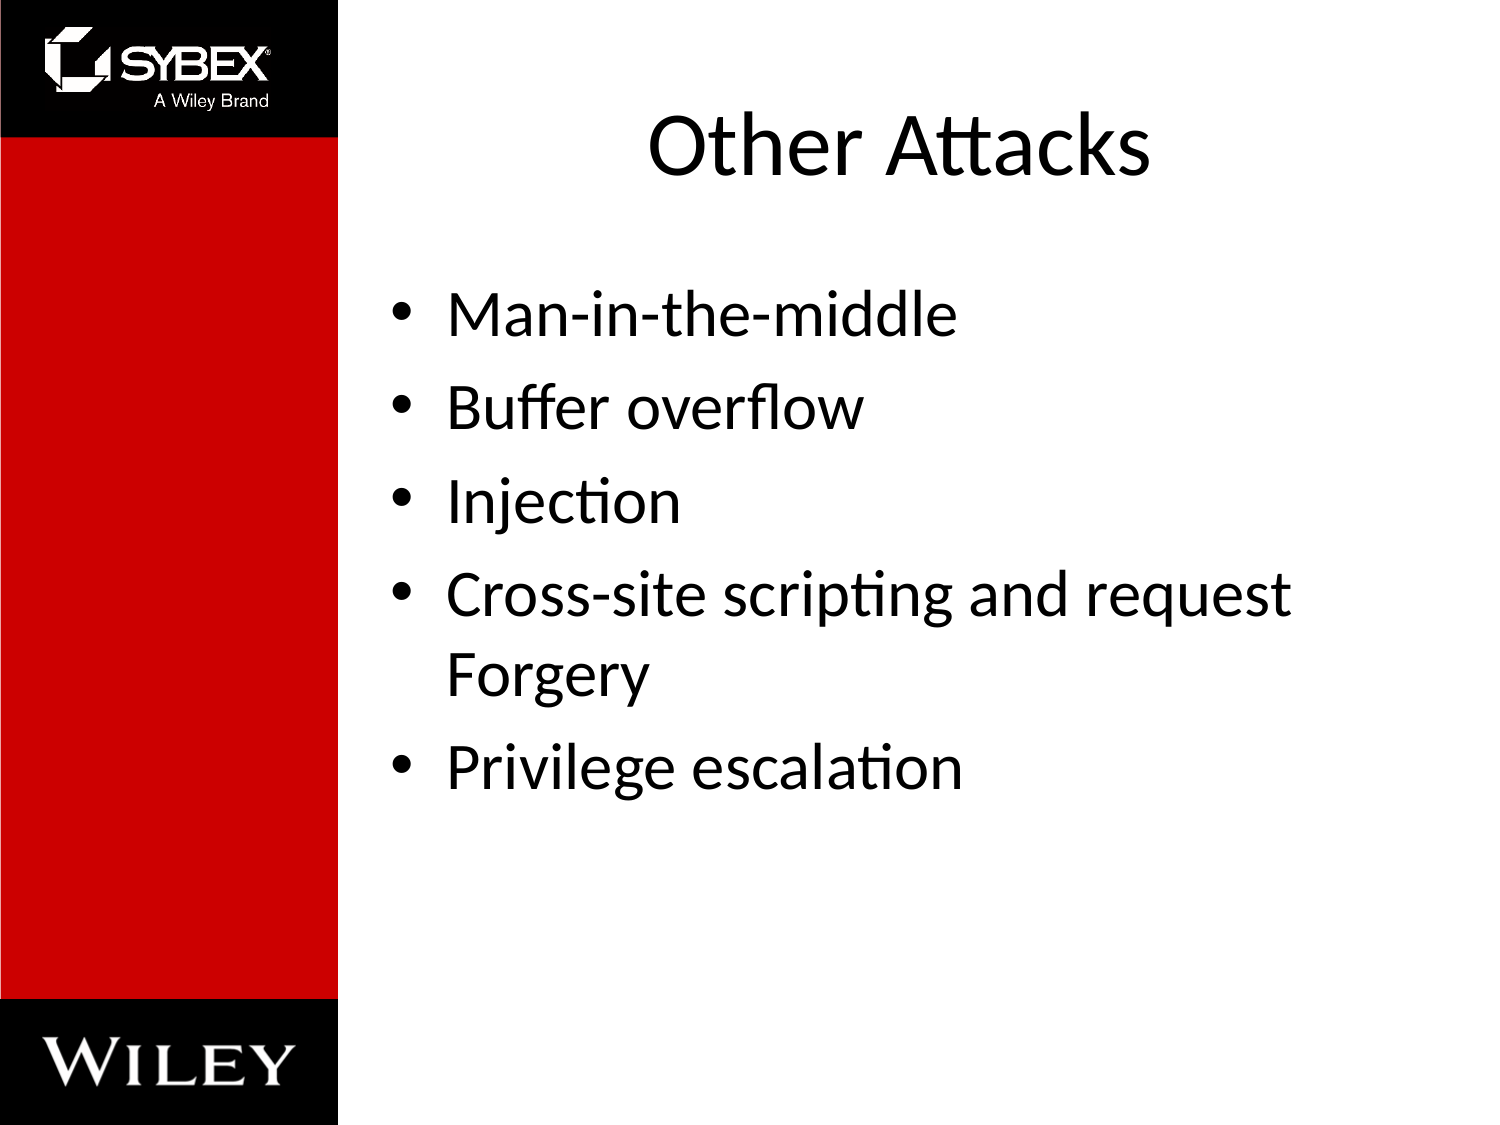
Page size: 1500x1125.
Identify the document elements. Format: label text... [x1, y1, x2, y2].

picture [0, 999, 338, 1125]
title Other Attacks [375, 45, 1425, 233]
picture [45, 27, 271, 111]
list Man-in-the-middle Buffer overflow Injection Cross-site scripting and request Forgery Privilege escalation [375, 262, 1425, 1005]
